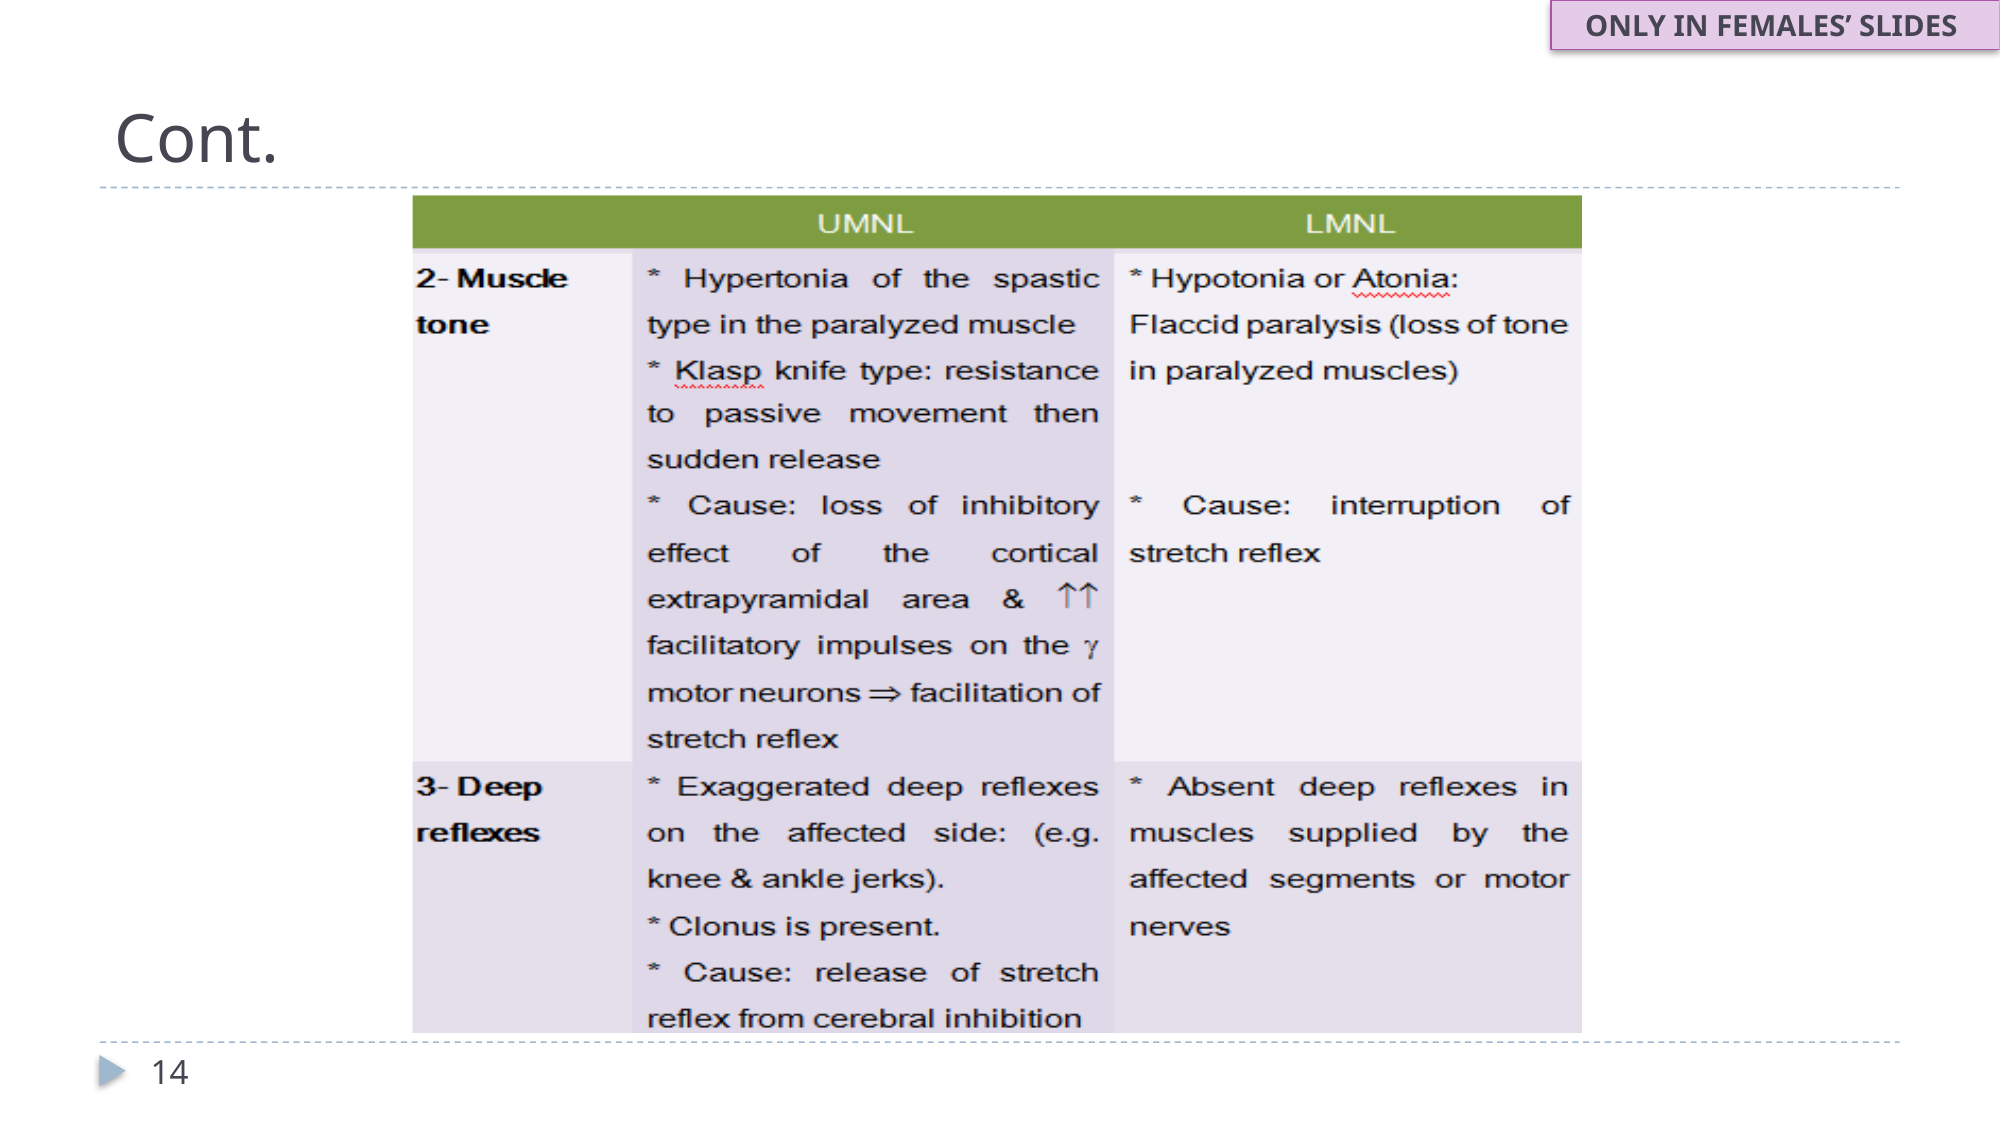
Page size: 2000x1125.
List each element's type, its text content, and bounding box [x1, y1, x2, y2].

slide_number 14 [133, 1042, 568, 1103]
text_box [412, 194, 1582, 1033]
title Cont. [97, 110, 1898, 185]
text_box ONLY IN FEMALES’ SLIDES [1550, 0, 2000, 50]
